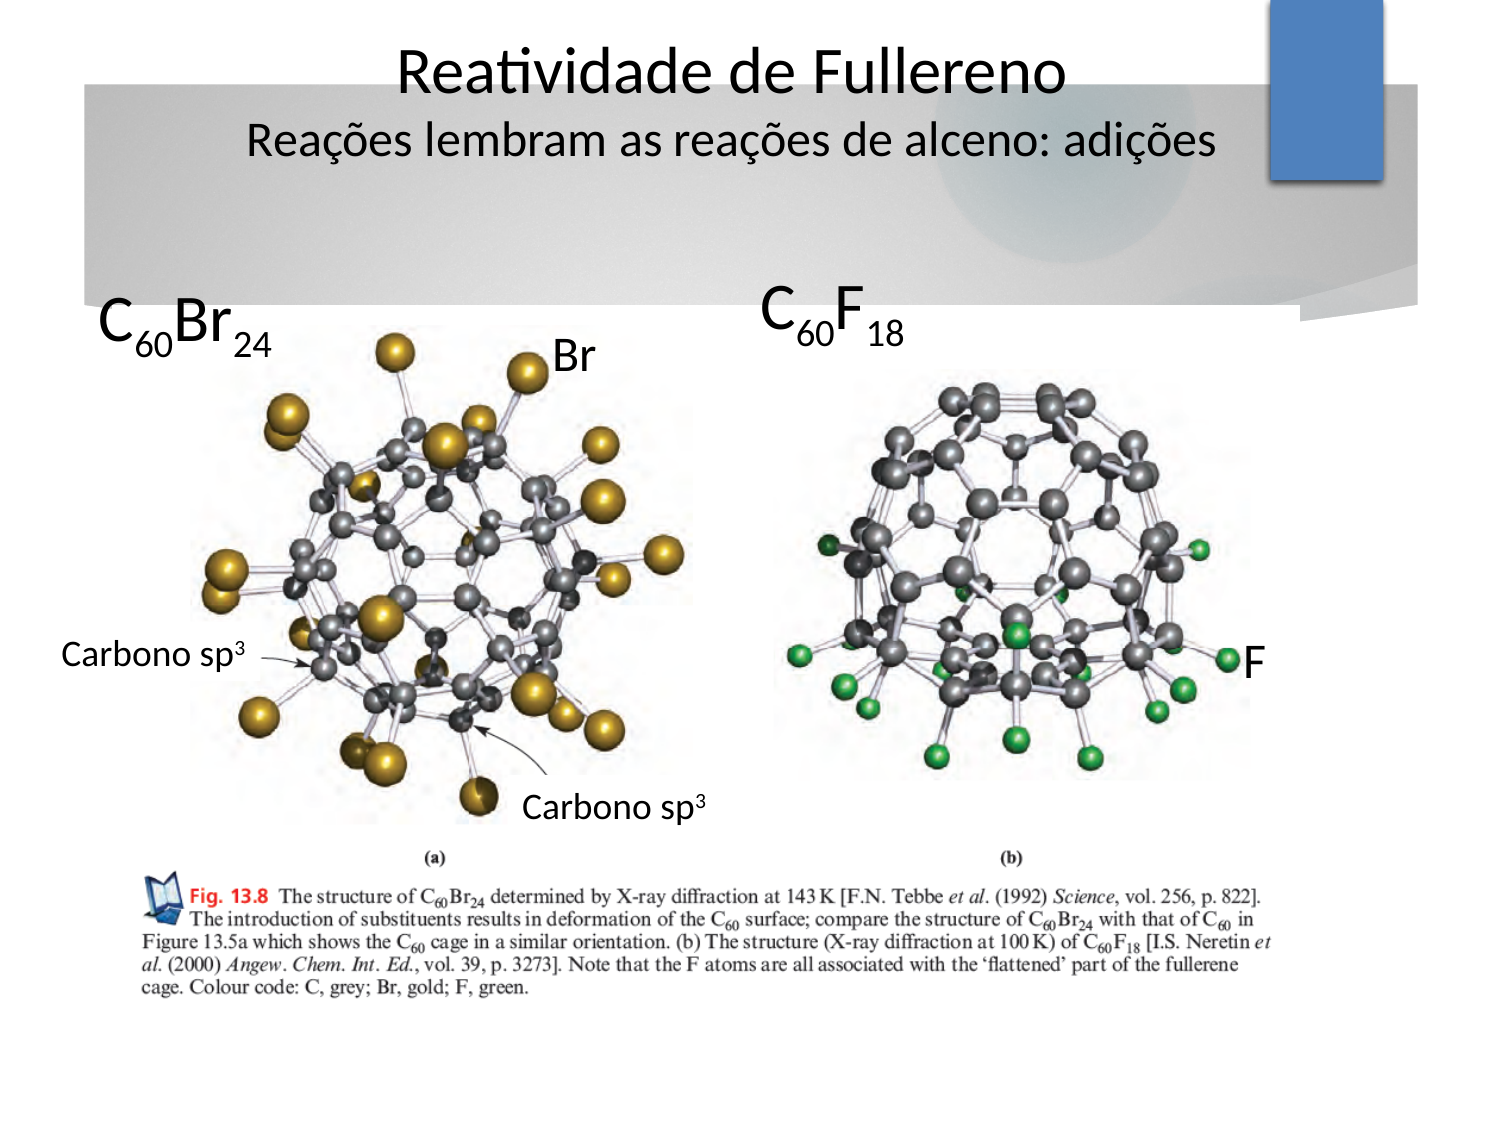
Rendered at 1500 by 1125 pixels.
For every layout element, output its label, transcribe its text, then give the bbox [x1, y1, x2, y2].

text_box Carbono sp3 [46, 621, 106, 682]
text_box C60F18 [745, 255, 920, 303]
picture [111, 304, 1300, 1015]
text_box C60Br24 [84, 267, 287, 373]
text_box Reatividade de Fullereno Reações lembram as reações de alceno: adições [218, 19, 1247, 174]
